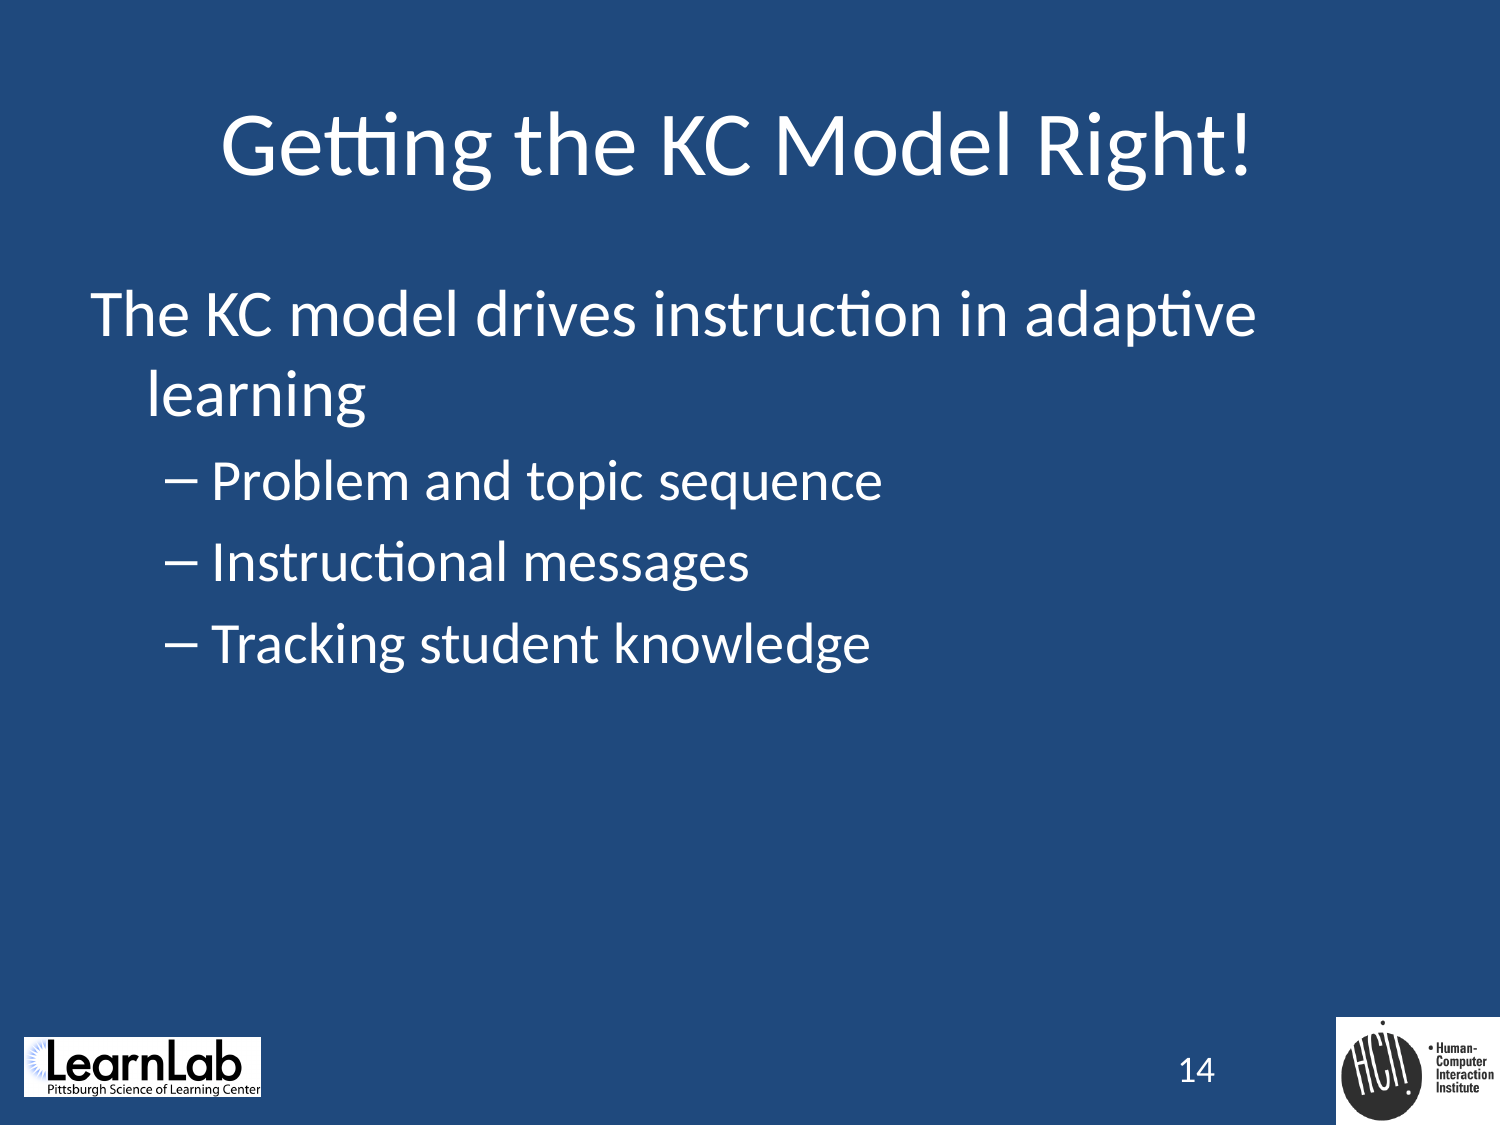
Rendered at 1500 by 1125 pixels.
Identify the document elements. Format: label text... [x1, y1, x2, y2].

list The KC model drives instruction in adaptive learning Problem and topic sequence Instructional messages Tracking student knowledge [75, 262, 1425, 1005]
picture [24, 1037, 261, 1097]
title Getting the KC Model Right! [75, 45, 1425, 233]
picture [1335, 1017, 1500, 1125]
slide_number 14 [1162, 1037, 1313, 1098]
